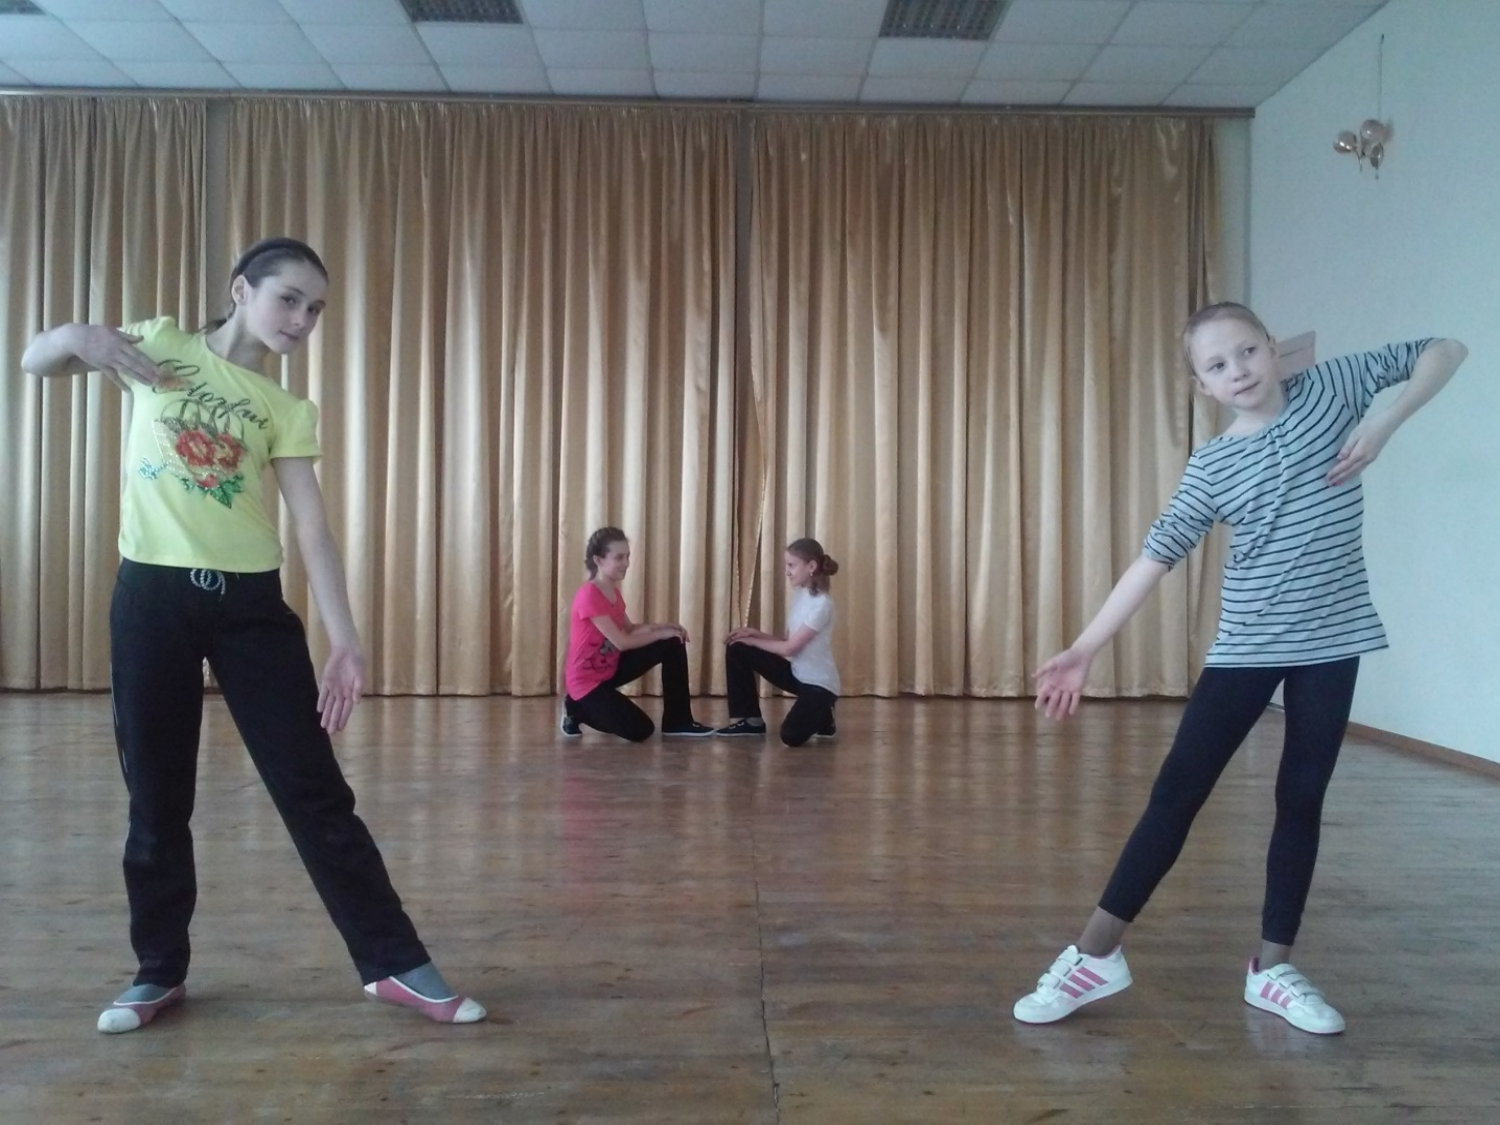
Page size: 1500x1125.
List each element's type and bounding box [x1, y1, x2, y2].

list [0, 0, 1500, 1125]
